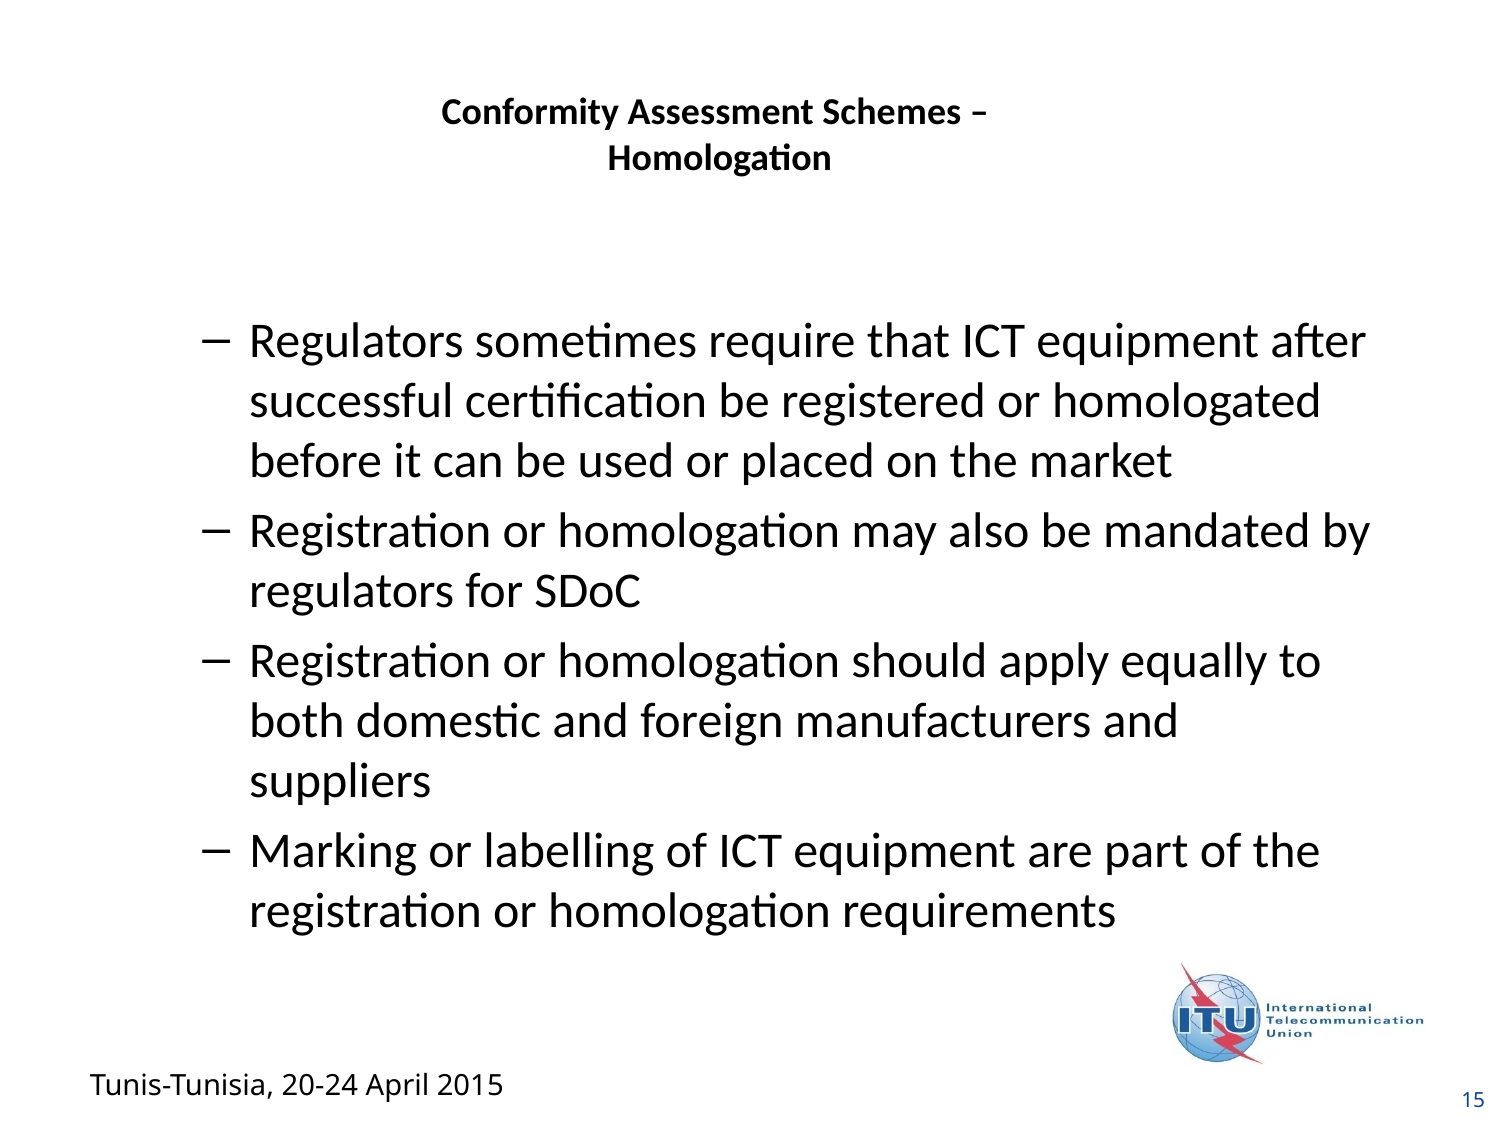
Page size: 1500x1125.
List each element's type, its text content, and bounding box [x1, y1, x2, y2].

text_box Tunis-Tunisia, 20-24 April 2015 [74, 1058, 668, 1103]
list Regulators sometimes require that ICT equipment after successful certification be registered or homologated before it can be used or placed on the market Registration or homologation may also be mandated by regulators for SDoC Registration or homologation should apply equally to both domestic and foreign manufacturers and suppliers Marking or labelling of ICT equipment are part of the registration or homologation requirements [112, 220, 1388, 1012]
picture [1151, 962, 1436, 1071]
slide_number 15 [1444, 1081, 1500, 1122]
title Conformity Assessment Schemes – Homologation [53, 78, 1388, 232]
